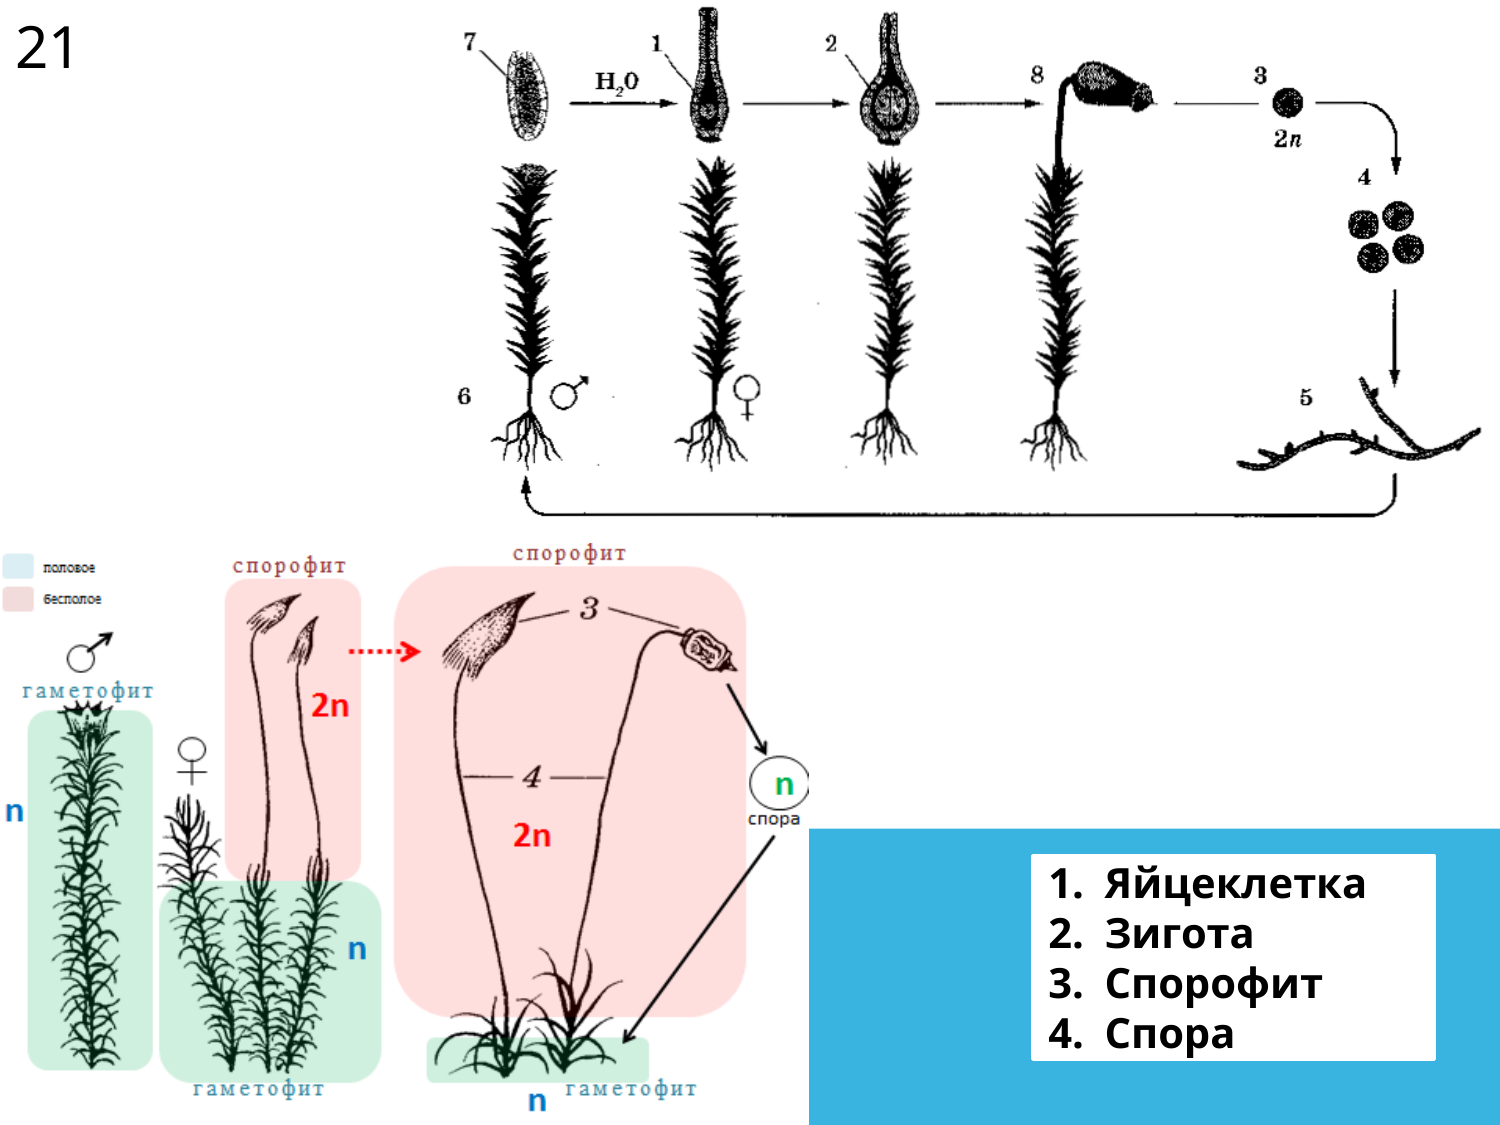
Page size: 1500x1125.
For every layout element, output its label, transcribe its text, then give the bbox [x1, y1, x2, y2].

picture [0, 543, 809, 1125]
title 21 [0, 0, 441, 90]
picture [443, 0, 1500, 523]
text_box Яйцеклетка Зигота Спорофит Спора [1031, 854, 1436, 1061]
